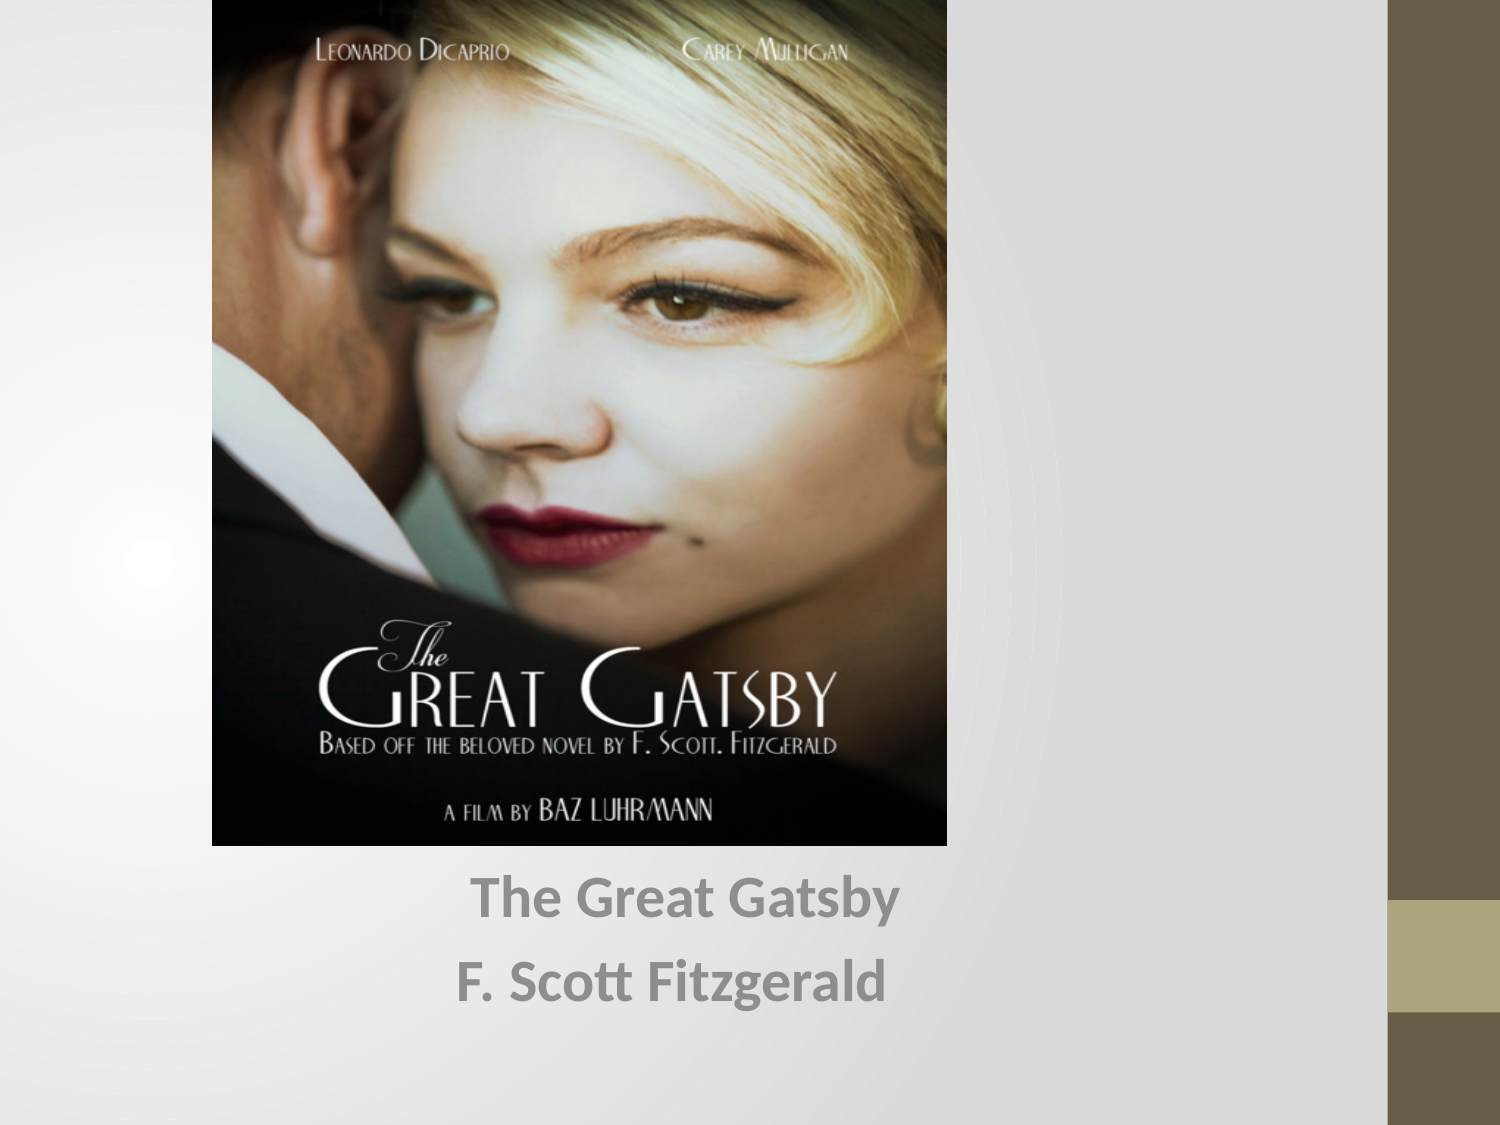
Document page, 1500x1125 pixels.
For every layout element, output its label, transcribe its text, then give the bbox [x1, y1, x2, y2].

picture [211, 0, 948, 846]
subtitle The Great Gatsby F. Scott Fitzgerald [156, 849, 1217, 1025]
